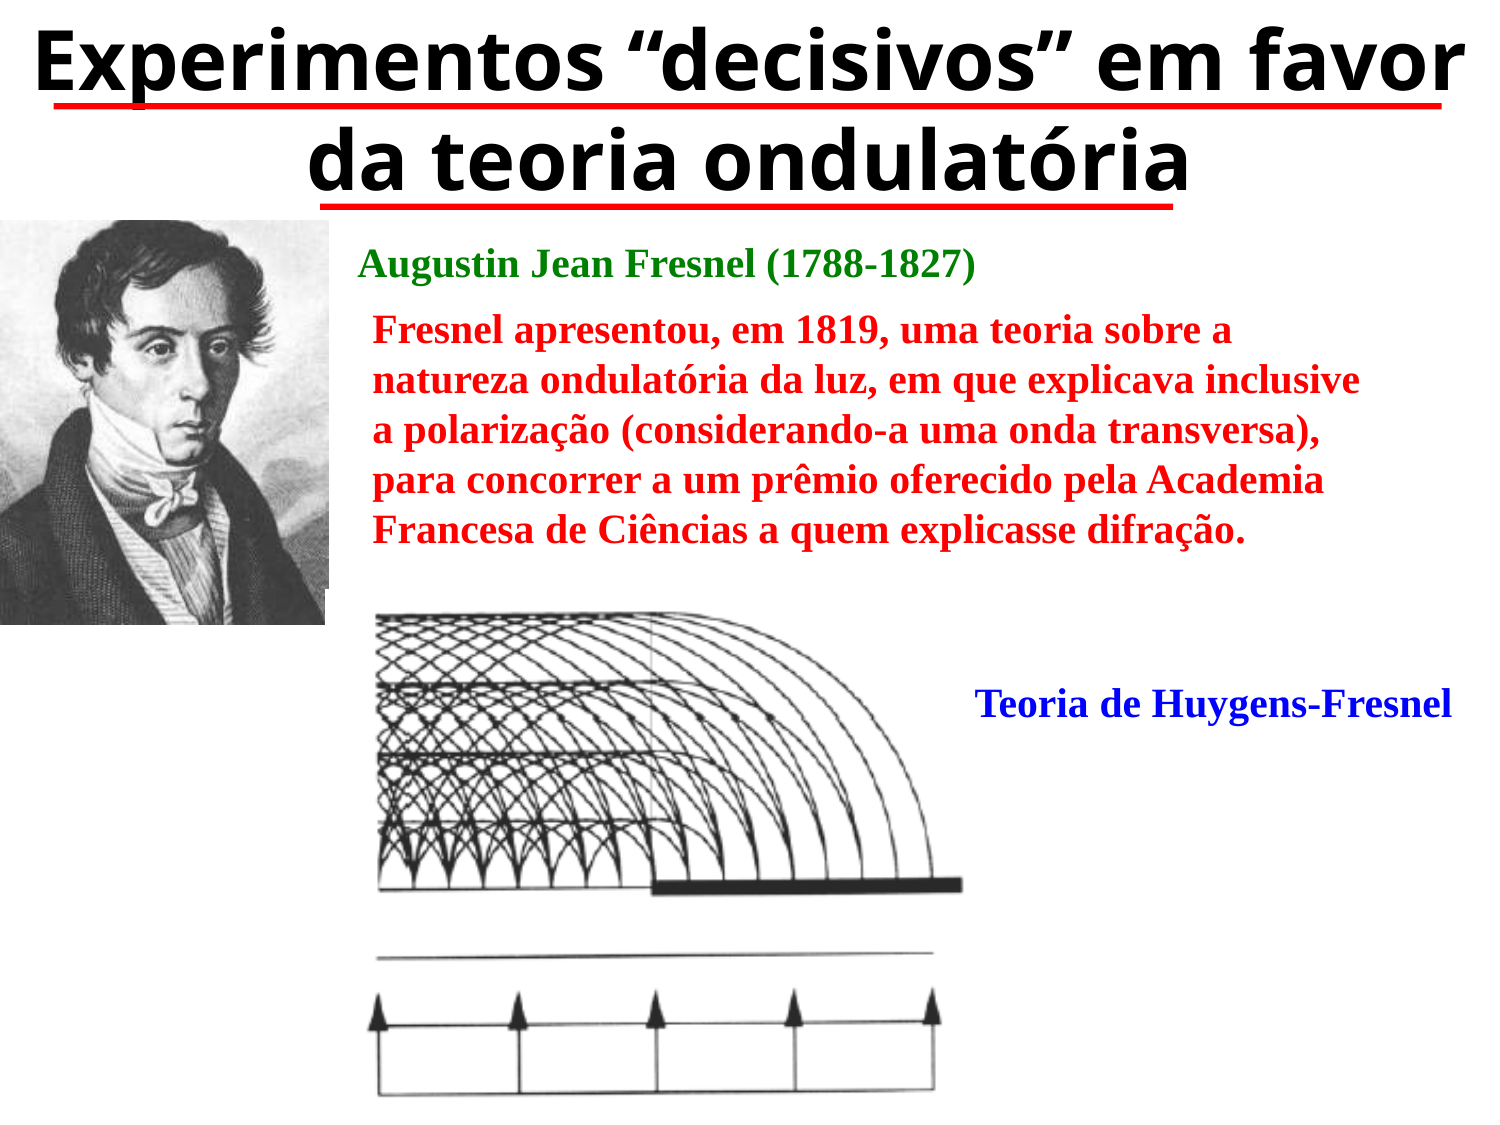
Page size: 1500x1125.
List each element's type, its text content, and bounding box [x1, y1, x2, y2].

picture [0, 220, 987, 1125]
text_box Experimentos “decisivos” em favor da teoria ondulatória [0, 0, 1500, 215]
text_box Fresnel apresentou, em 1819, uma teoria sobre a natureza ondulatória da luz, em que explicava inclusive a polarização (considerando-a uma onda transversa), para concorrer a um prêmio oferecido pela Academia Francesa de Ciências a quem explicasse difração. [357, 294, 1405, 560]
text_box Augustin Jean Fresnel (1788-1827) [342, 228, 1293, 294]
text_box Teoria de Huygens-Fresnel [992, 668, 1500, 734]
